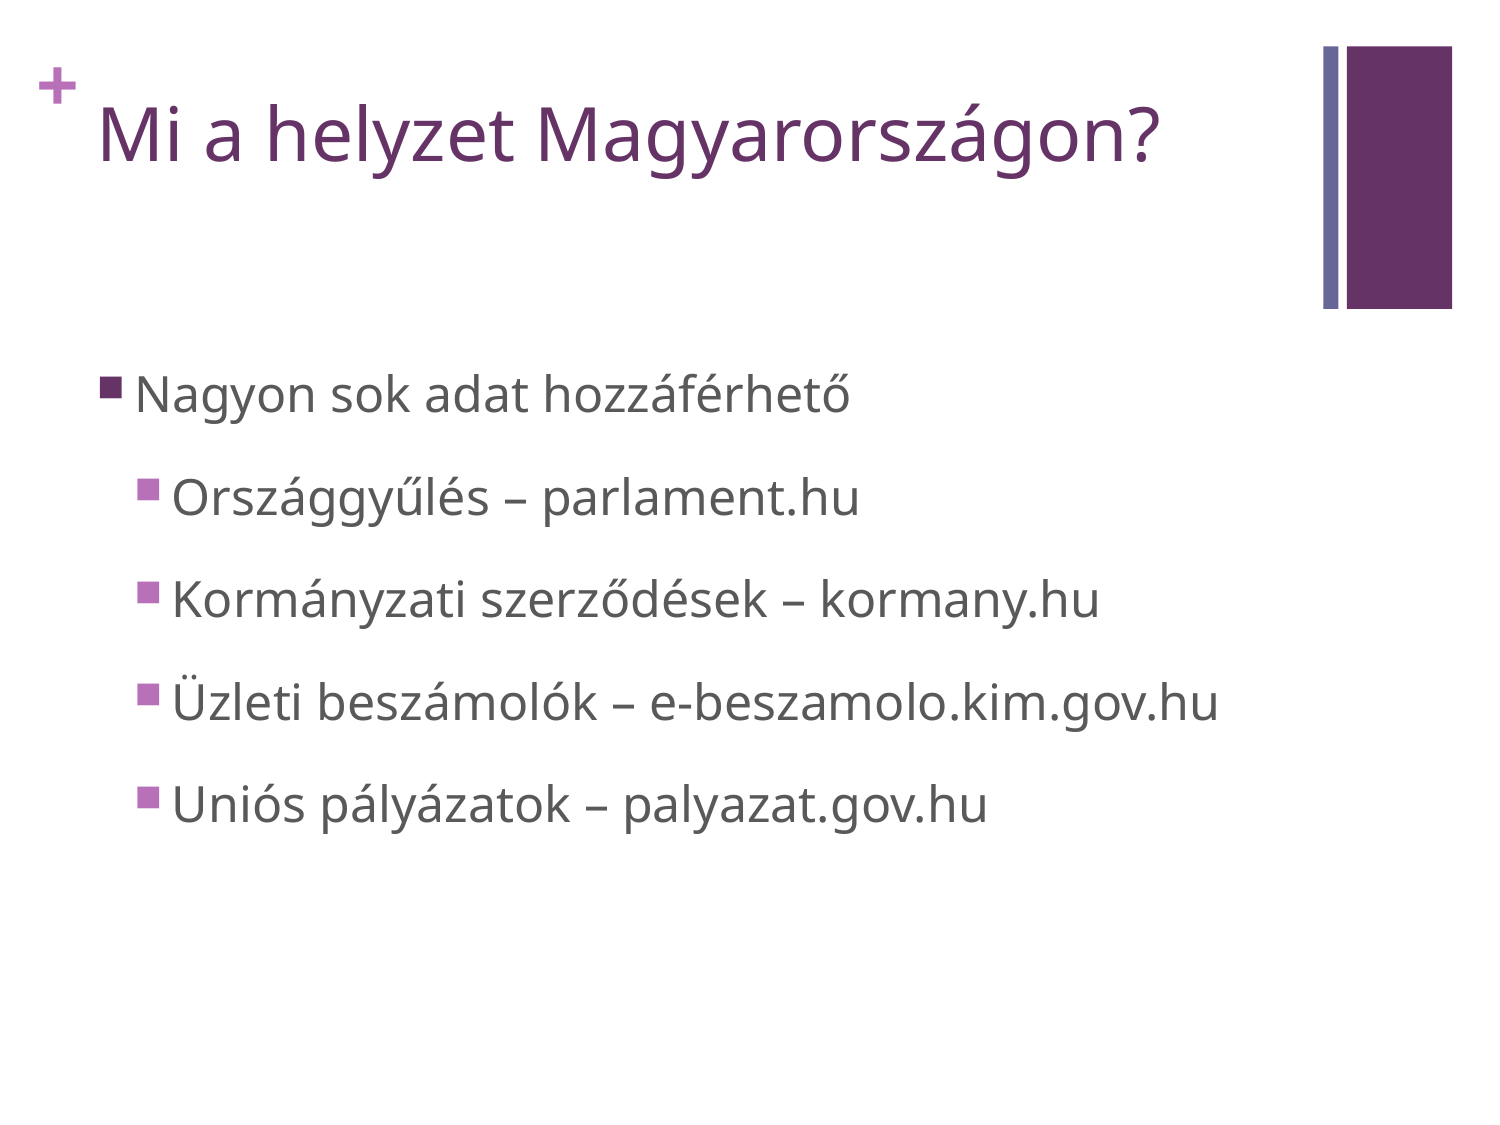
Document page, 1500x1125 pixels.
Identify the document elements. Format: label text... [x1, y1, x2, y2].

title Mi a helyzet Magyarországon? [81, 79, 1322, 263]
list Nagyon sok adat hozzáférhető Országgyűlés – parlament.hu Kormányzati szerződések – kormany.hu Üzleti beszámolók – e-beszamolo.kim.gov.hu Uniós pályázatok – palyazat.gov.hu [81, 324, 1322, 925]
